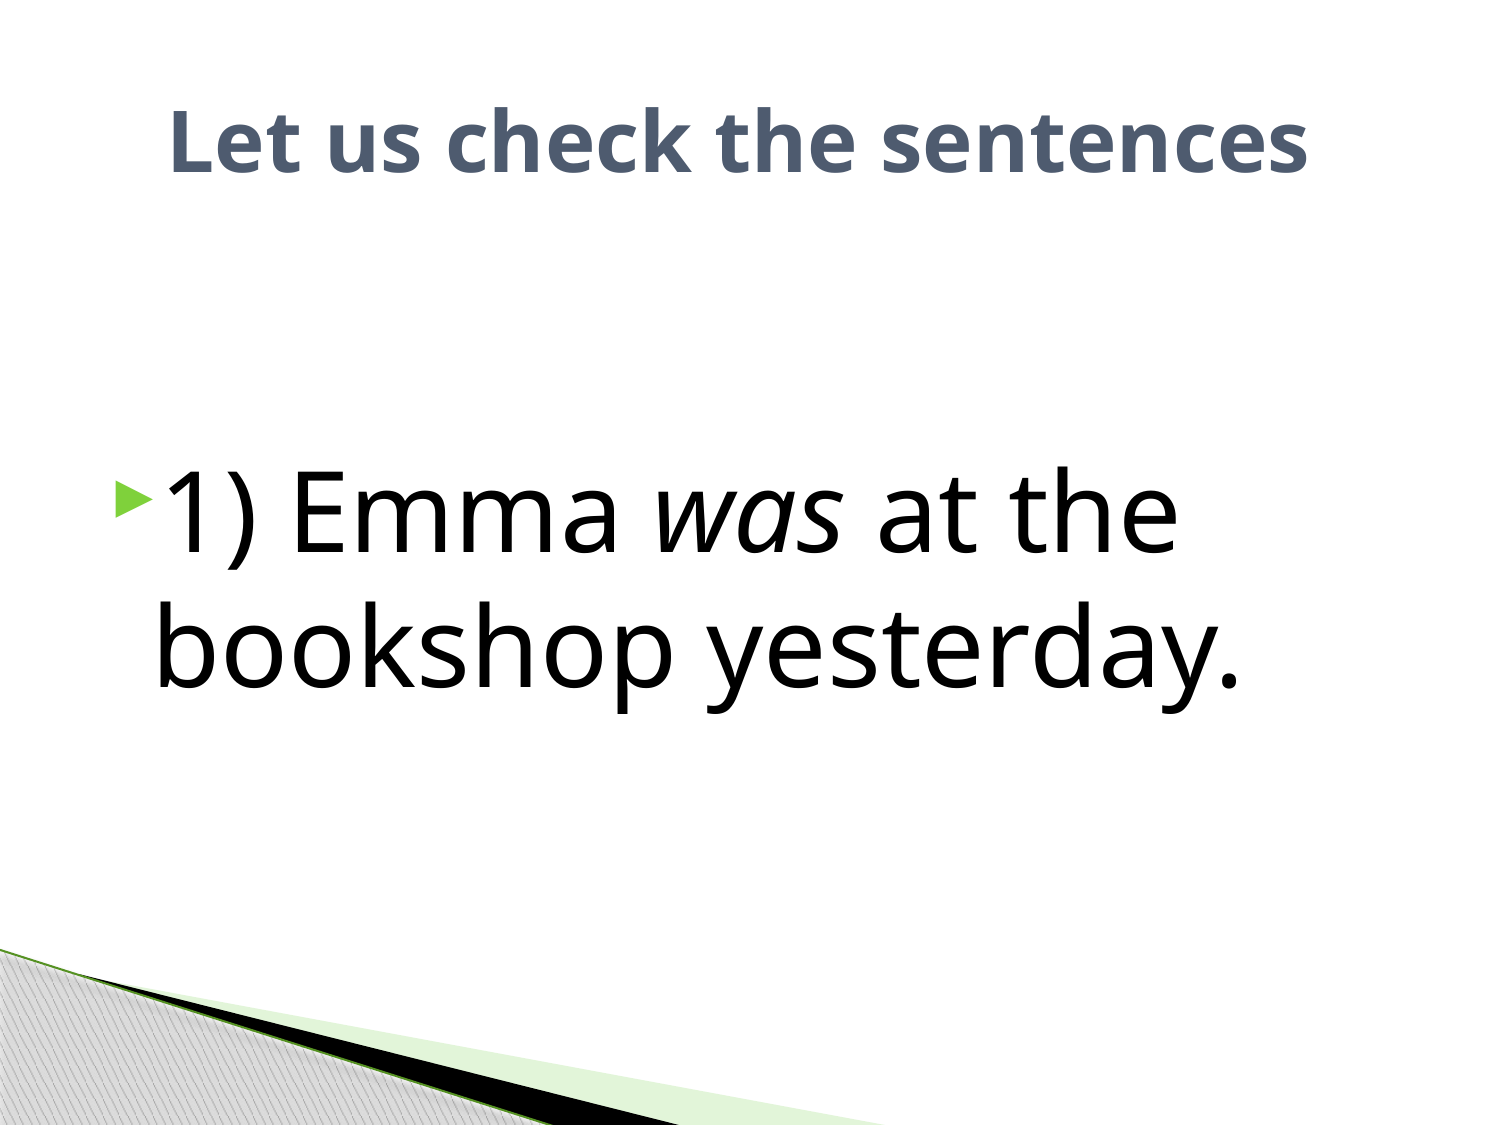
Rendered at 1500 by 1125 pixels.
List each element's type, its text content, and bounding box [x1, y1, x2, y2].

title Let us check the sentences [75, 45, 1425, 233]
list 1) Emma was at the bookshop yesterday. [76, 432, 1427, 729]
